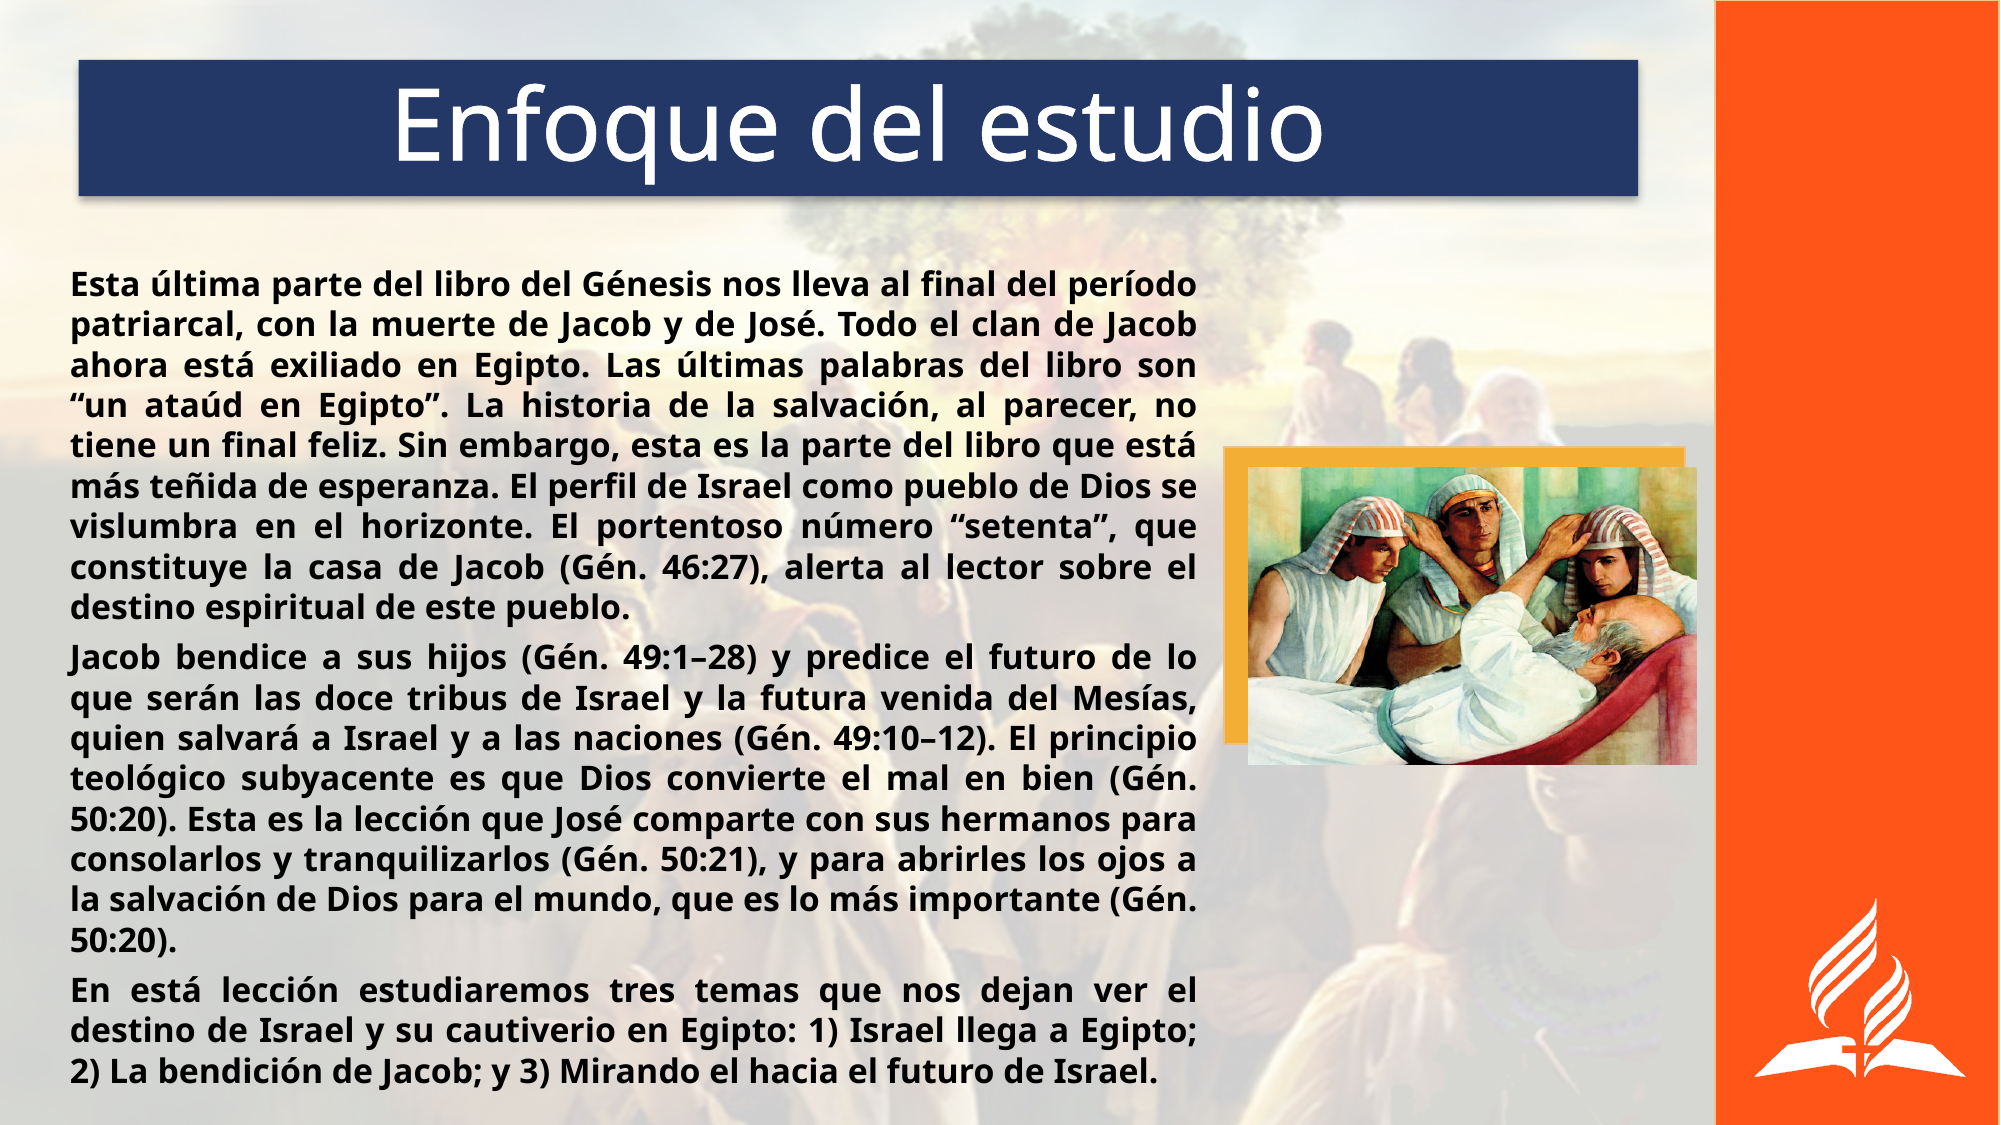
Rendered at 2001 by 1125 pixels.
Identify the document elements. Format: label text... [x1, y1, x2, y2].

text_box Esta última parte del libro del Génesis nos lleva al final del período patriarcal, con la muerte de Jacob y de José. Todo el clan de Jacob ahora está exiliado en Egipto. Las últimas palabras del libro son “un ataúd en Egipto”. La historia de la salvación, al parecer, no tiene un final feliz. Sin embargo, esta es la parte del libro que está más teñida de esperanza. El perfil de Israel como pueblo de Dios se vislumbra en el horizonte. El portentoso número “setenta”, que constituye la casa de Jacob (Gén. 46:27), alerta al lector sobre el destino espiritual de este pueblo. Jacob bendice a sus hijos (Gén. 49:1–28) y predice el futuro de lo que serán las doce tribus de Israel y la futura venida del Mesías, quien salvará a Israel y a las naciones (Gén. 49:10–12). El principio teológico subyacente es que Dios convierte el mal en bien (Gén. 50:20). Esta es la lección que José comparte con sus hermanos para consolarlos y tranquilizarlos (Gén. 50:21), y para abrirles los ojos a la salvación de Dios para el mundo, que es lo más importante (Gén. 50:20). En está lección estudiaremos tres temas que nos dejan ver el destino de Israel y su cautiverio en Egipto: 1) Israel llega a Egipto; 2) La bendición de Jacob; y 3) Mirando el hacia el futuro de Israel. [54, 255, 1213, 1106]
title Enfoque del estudio [78, 59, 1639, 197]
picture [1248, 467, 1697, 765]
text_box [1223, 446, 1686, 745]
picture [1722, 867, 2000, 1125]
